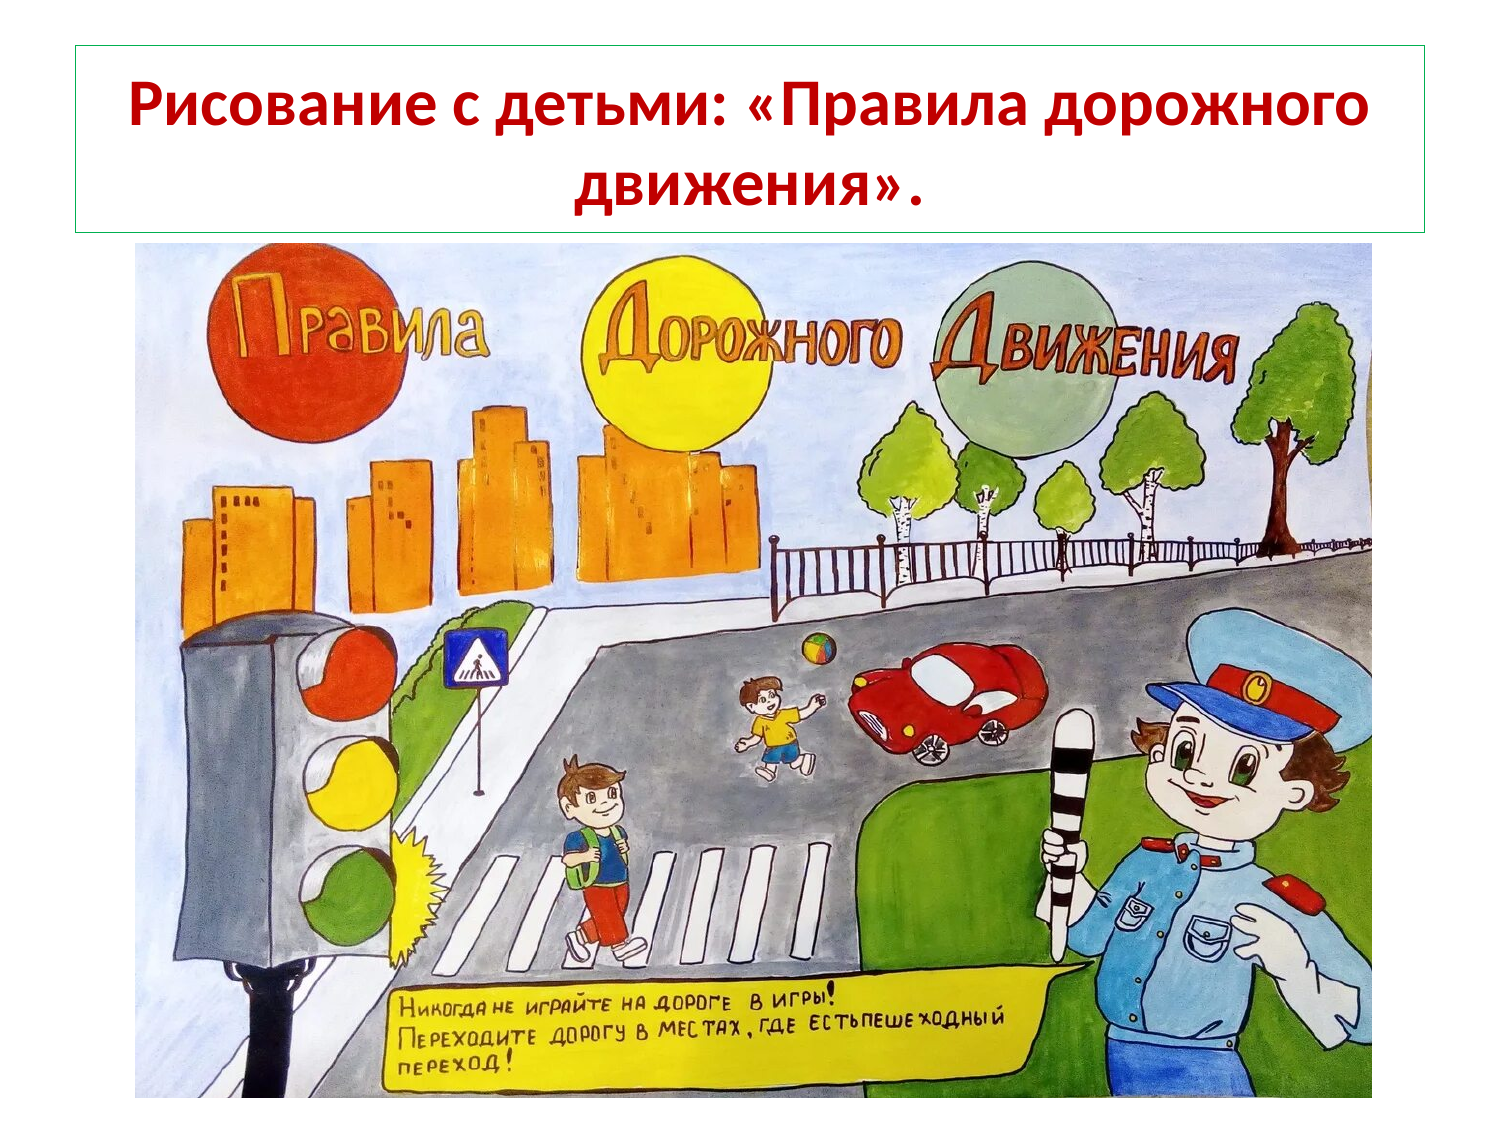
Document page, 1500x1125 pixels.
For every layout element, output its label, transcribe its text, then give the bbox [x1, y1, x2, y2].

picture [135, 243, 1373, 1098]
title Рисование с детьми: «Правила дорожного движения». [75, 45, 1425, 233]
